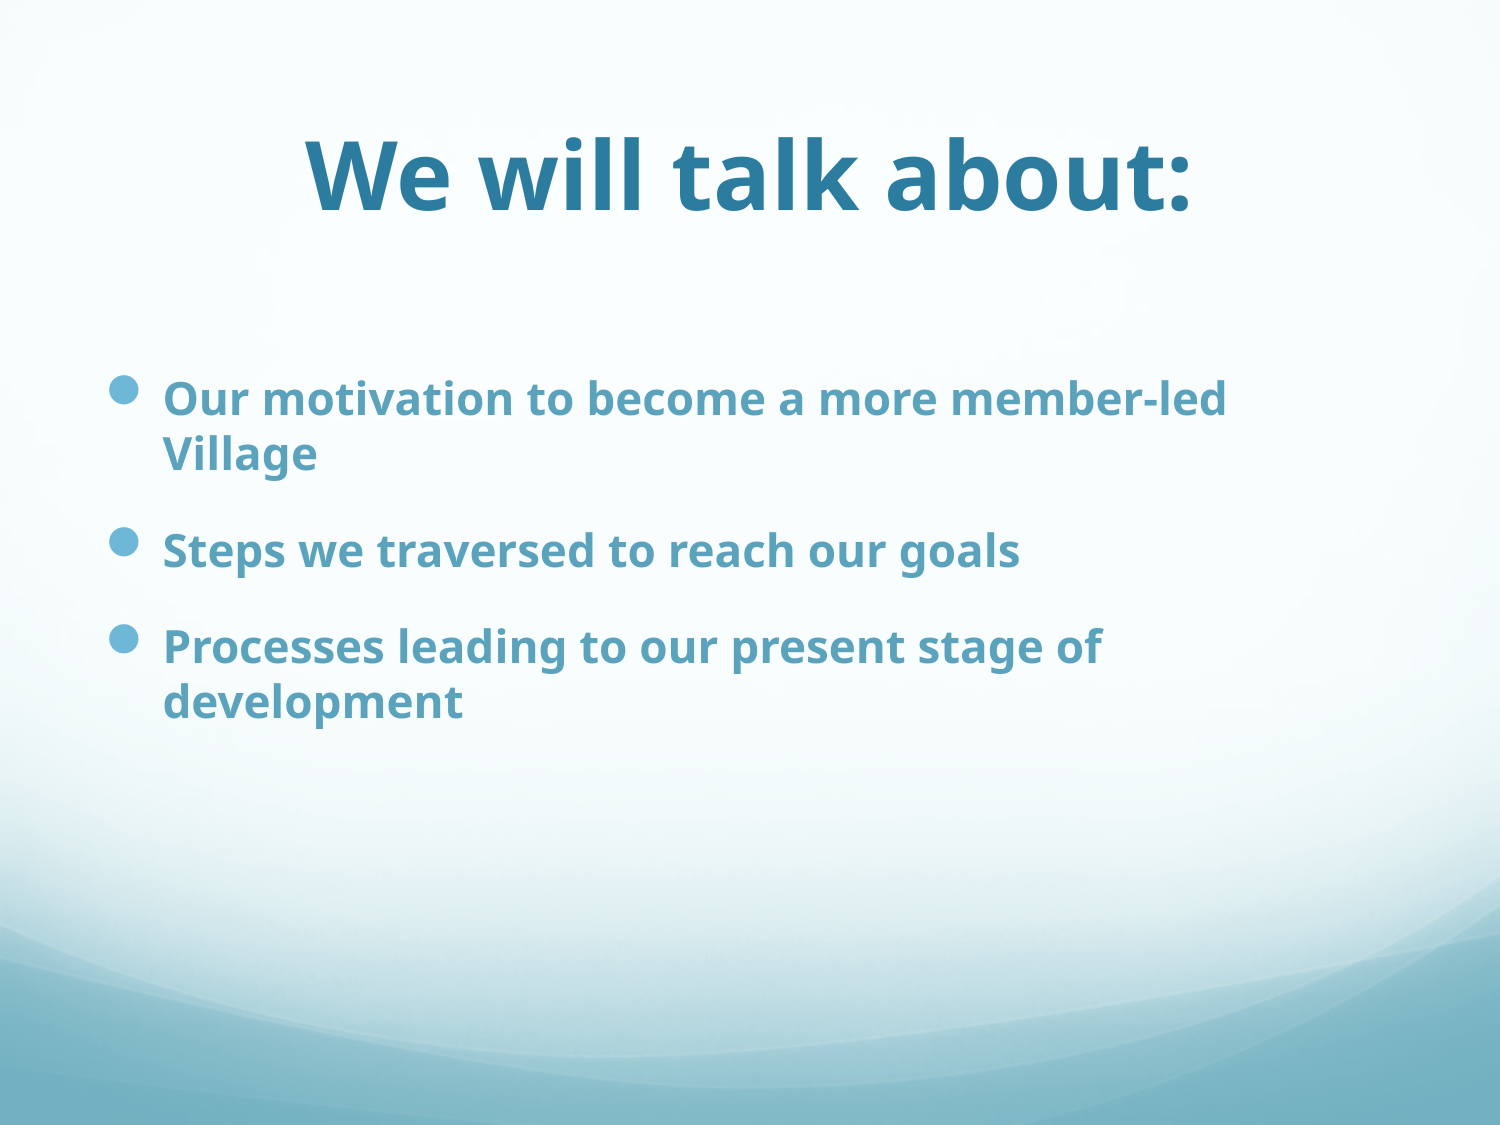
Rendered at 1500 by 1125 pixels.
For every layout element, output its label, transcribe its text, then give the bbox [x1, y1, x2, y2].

title We will talk about: [90, 17, 1410, 237]
list Our motivation to become a more member-led Village Steps we traversed to reach our goals Processes leading to our present stage of development [90, 362, 1410, 1075]
